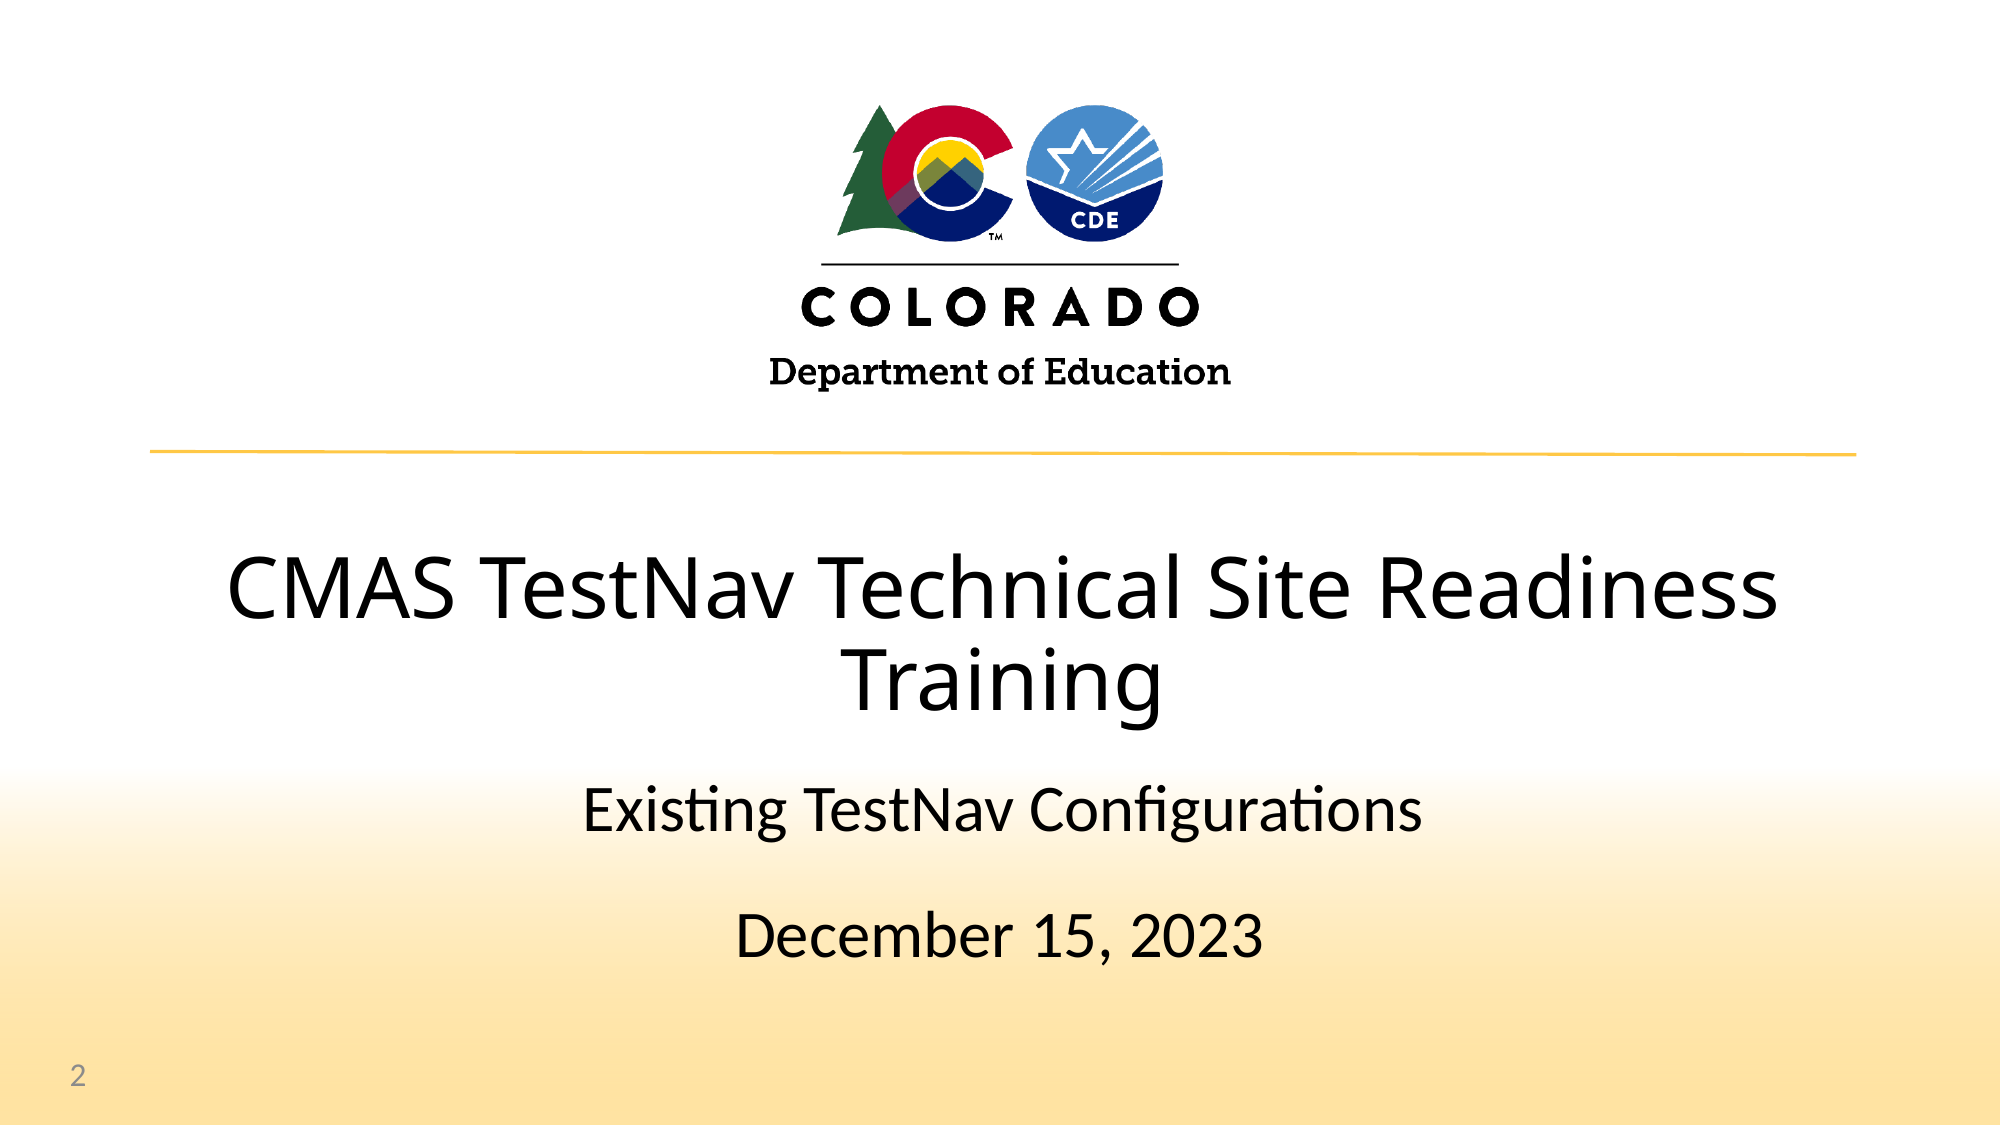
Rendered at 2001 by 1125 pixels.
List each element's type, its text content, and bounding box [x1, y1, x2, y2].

picture [768, 103, 1232, 393]
text_box December 15, 2023 [146, 892, 1854, 989]
title CMAS TestNav Technical Site Readiness Training [150, 545, 1857, 731]
subtitle Existing TestNav Configurations [150, 766, 1857, 863]
slide_number 2 [54, 1042, 505, 1103]
